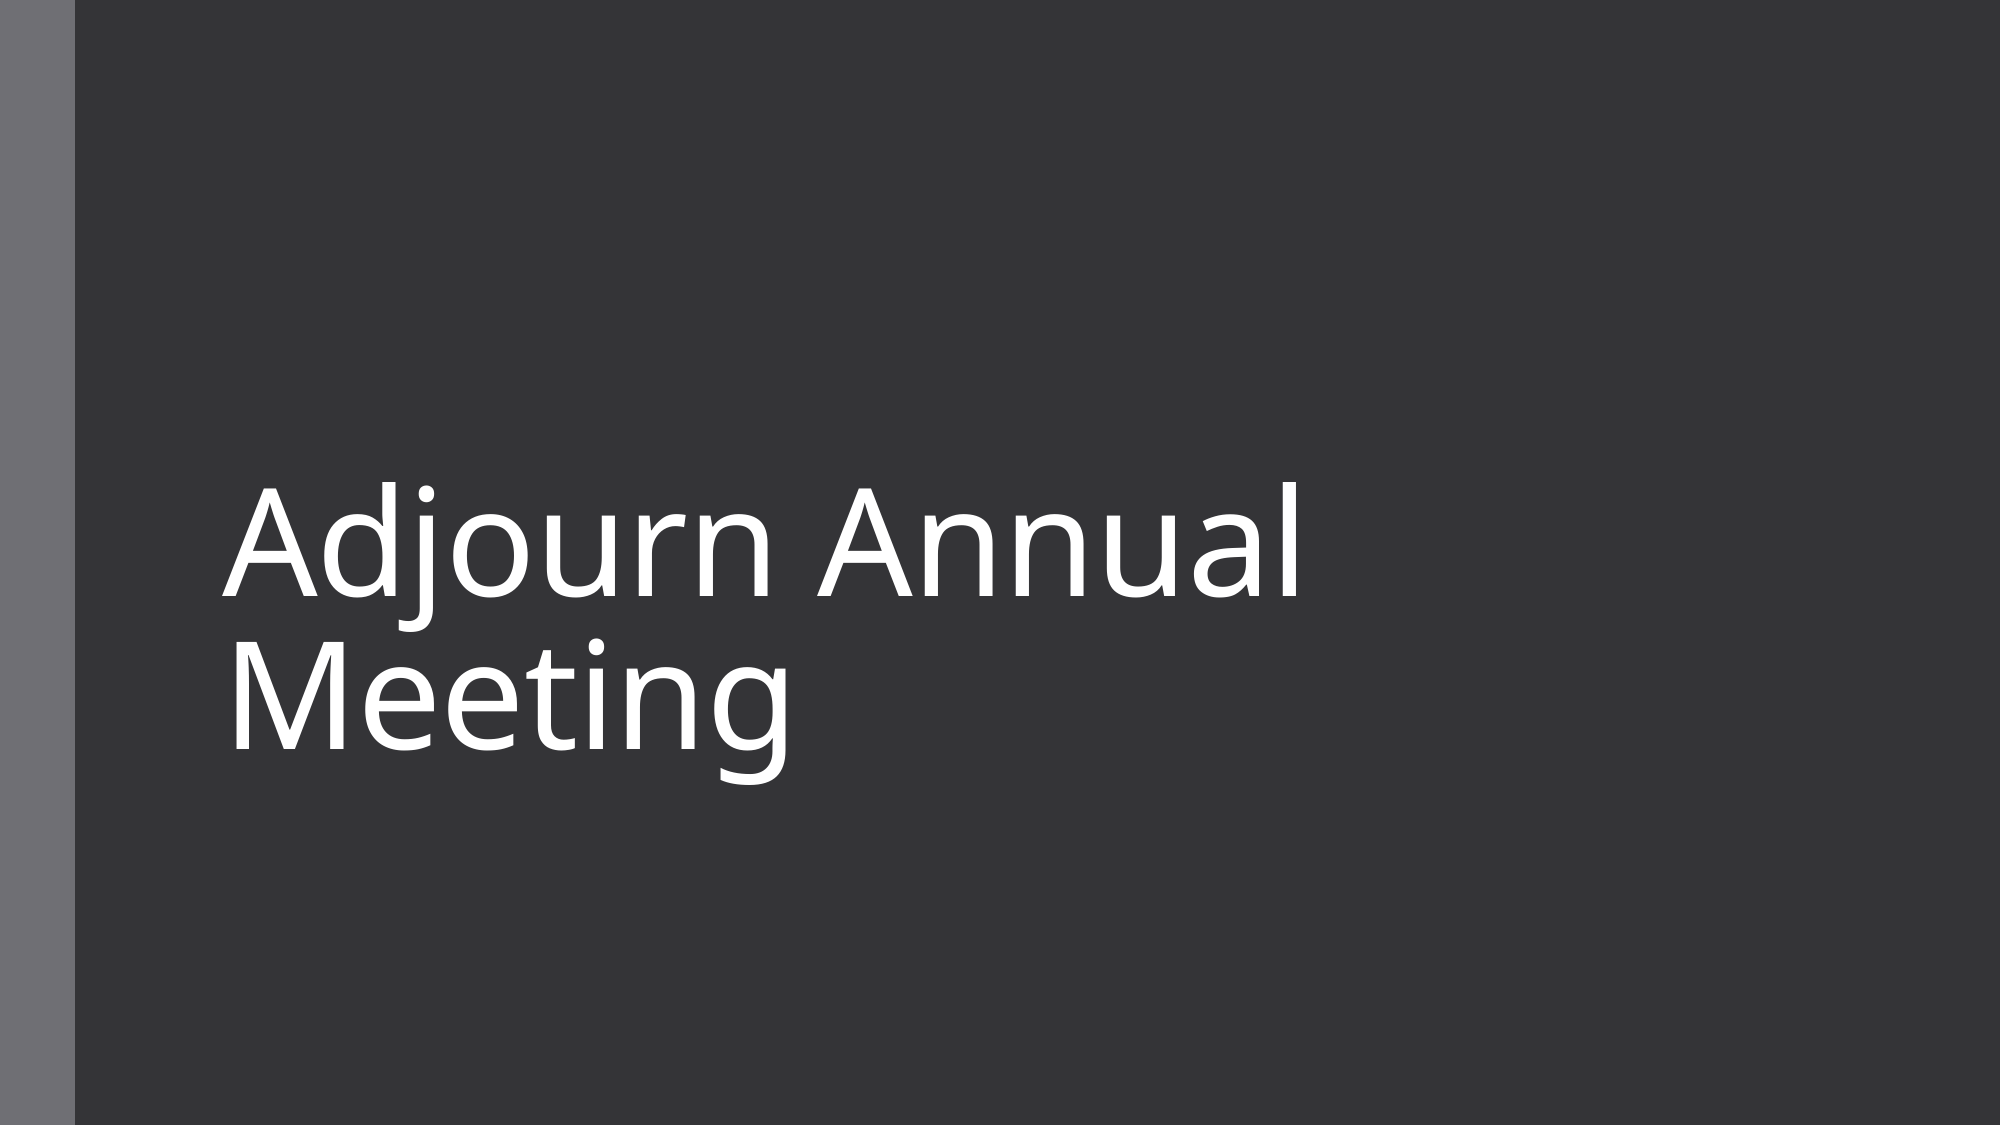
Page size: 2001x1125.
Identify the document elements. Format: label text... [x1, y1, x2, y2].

title Adjourn Annual Meeting [206, 124, 1752, 788]
